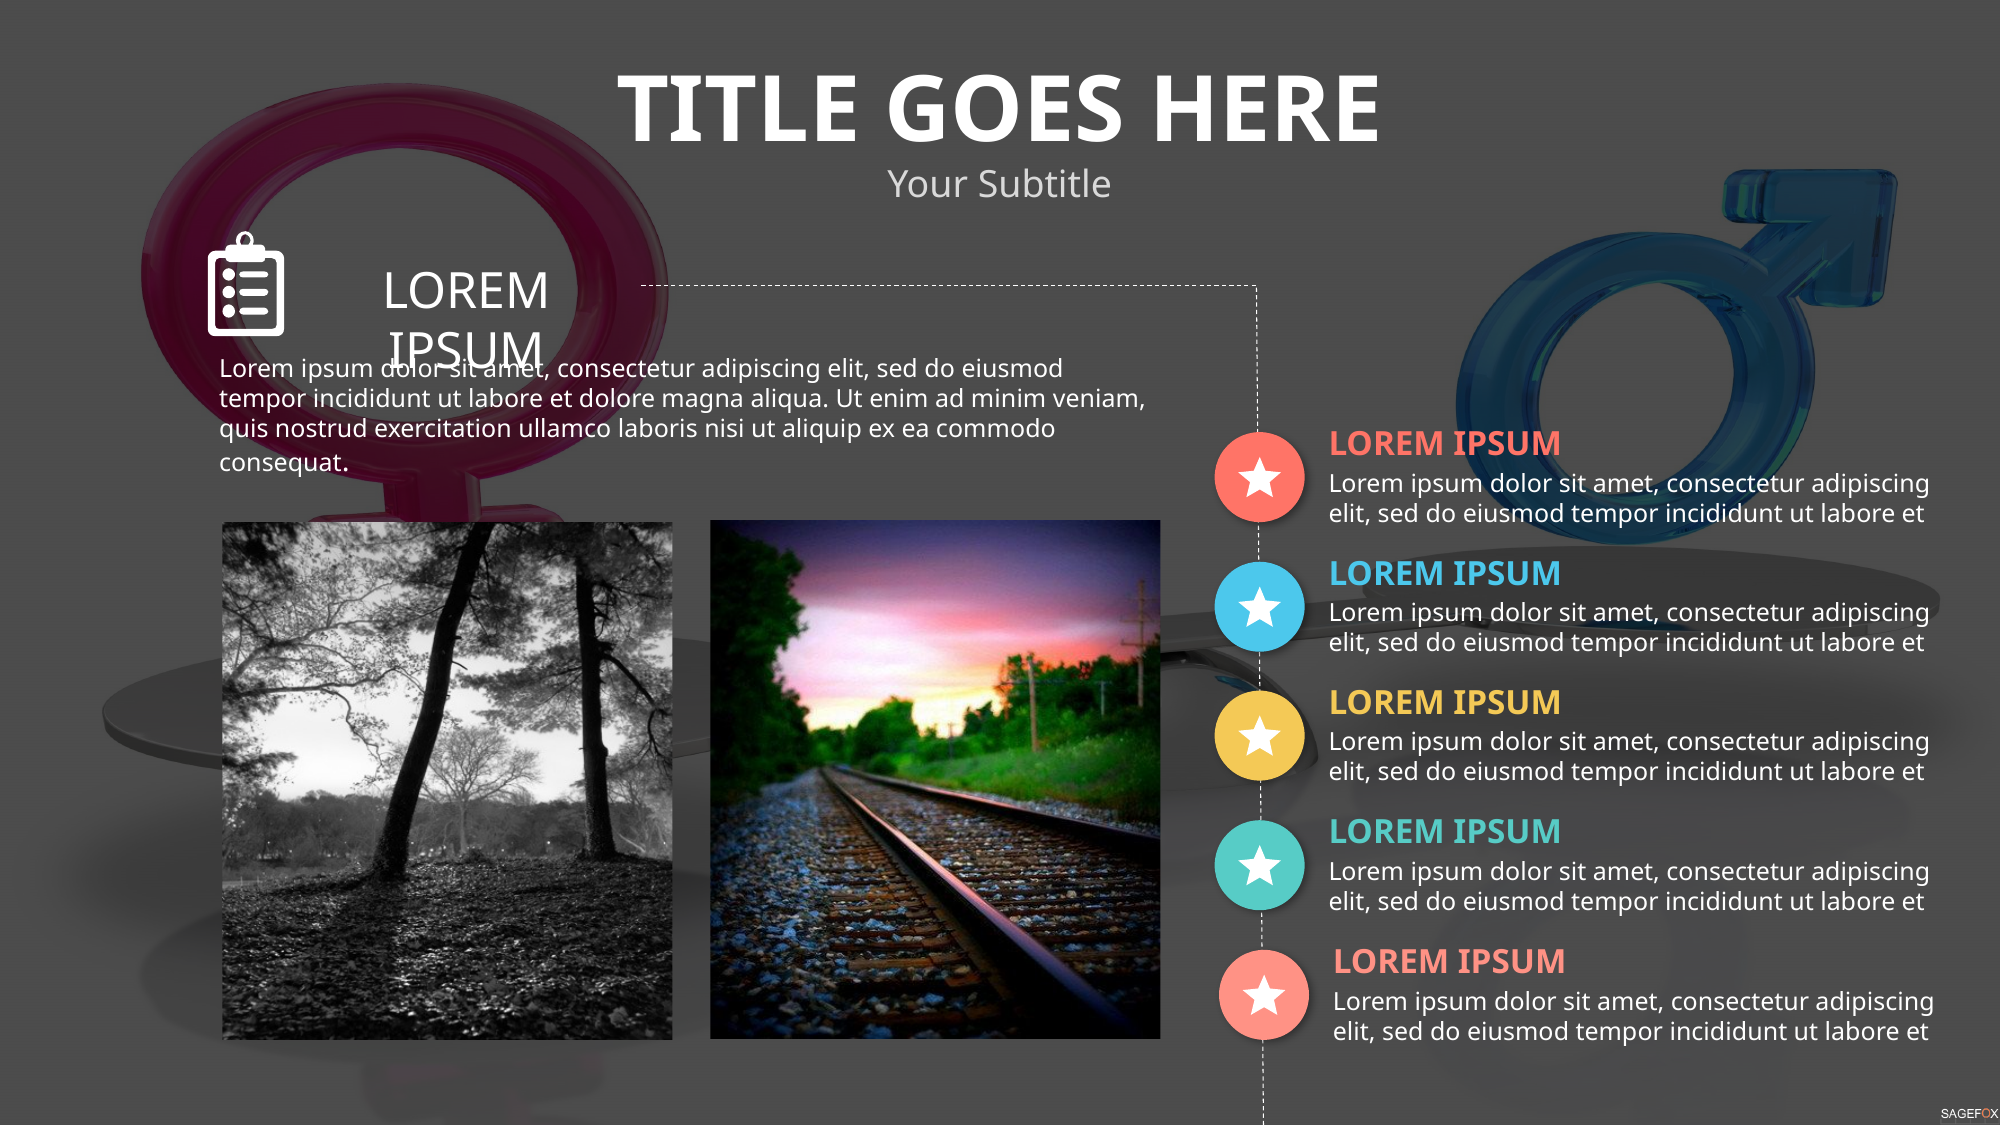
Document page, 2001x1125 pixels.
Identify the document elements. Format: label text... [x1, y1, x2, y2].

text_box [1214, 561, 1305, 652]
text_box [709, 520, 1161, 1039]
text_box Lorem ipsum dolor sit amet, consectetur adipiscing elit, sed do eiusmod tempor incididunt ut labore et dolore magna aliqua. Ut enim ad minim veniam, quis nostrud exercitation ullamco laboris nisi ut aliquip ex ea commodo consequat. [204, 344, 1168, 485]
text_box LOREM IPSUM Lorem ipsum dolor sit amet, consectetur adipiscing elit, sed do eiusmod tempor incididunt ut labore et [1318, 546, 1953, 662]
text_box [221, 521, 673, 1041]
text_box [1256, 652, 1264, 690]
text_box LOREM IPSUM Lorem ipsum dolor sit amet, consectetur adipiscing elit, sed do eiusmod tempor incididunt ut labore et [1318, 805, 1953, 921]
text_box TITLE GOES HERE Your Subtitle [548, 42, 1452, 212]
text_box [1256, 287, 1264, 432]
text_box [1214, 690, 1305, 781]
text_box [1256, 523, 1264, 561]
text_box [1256, 781, 1264, 820]
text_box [1218, 949, 1309, 1040]
text_box LOREM IPSUM [292, 250, 642, 344]
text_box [1256, 1040, 1264, 1125]
picture [0, 0, 2001, 1125]
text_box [1214, 432, 1305, 523]
text_box LOREM IPSUM Lorem ipsum dolor sit amet, consectetur adipiscing elit, sed do eiusmod tempor incididunt ut labore et [1322, 935, 1958, 1050]
text_box LOREM IPSUM Lorem ipsum dolor sit amet, consectetur adipiscing elit, sed do eiusmod tempor incididunt ut labore et [1318, 675, 1953, 791]
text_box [207, 231, 285, 337]
text_box LOREM IPSUM Lorem ipsum dolor sit amet, consectetur adipiscing elit, sed do eiusmod tempor incididunt ut labore et [1318, 417, 1953, 533]
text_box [1256, 911, 1264, 949]
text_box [1214, 820, 1305, 911]
